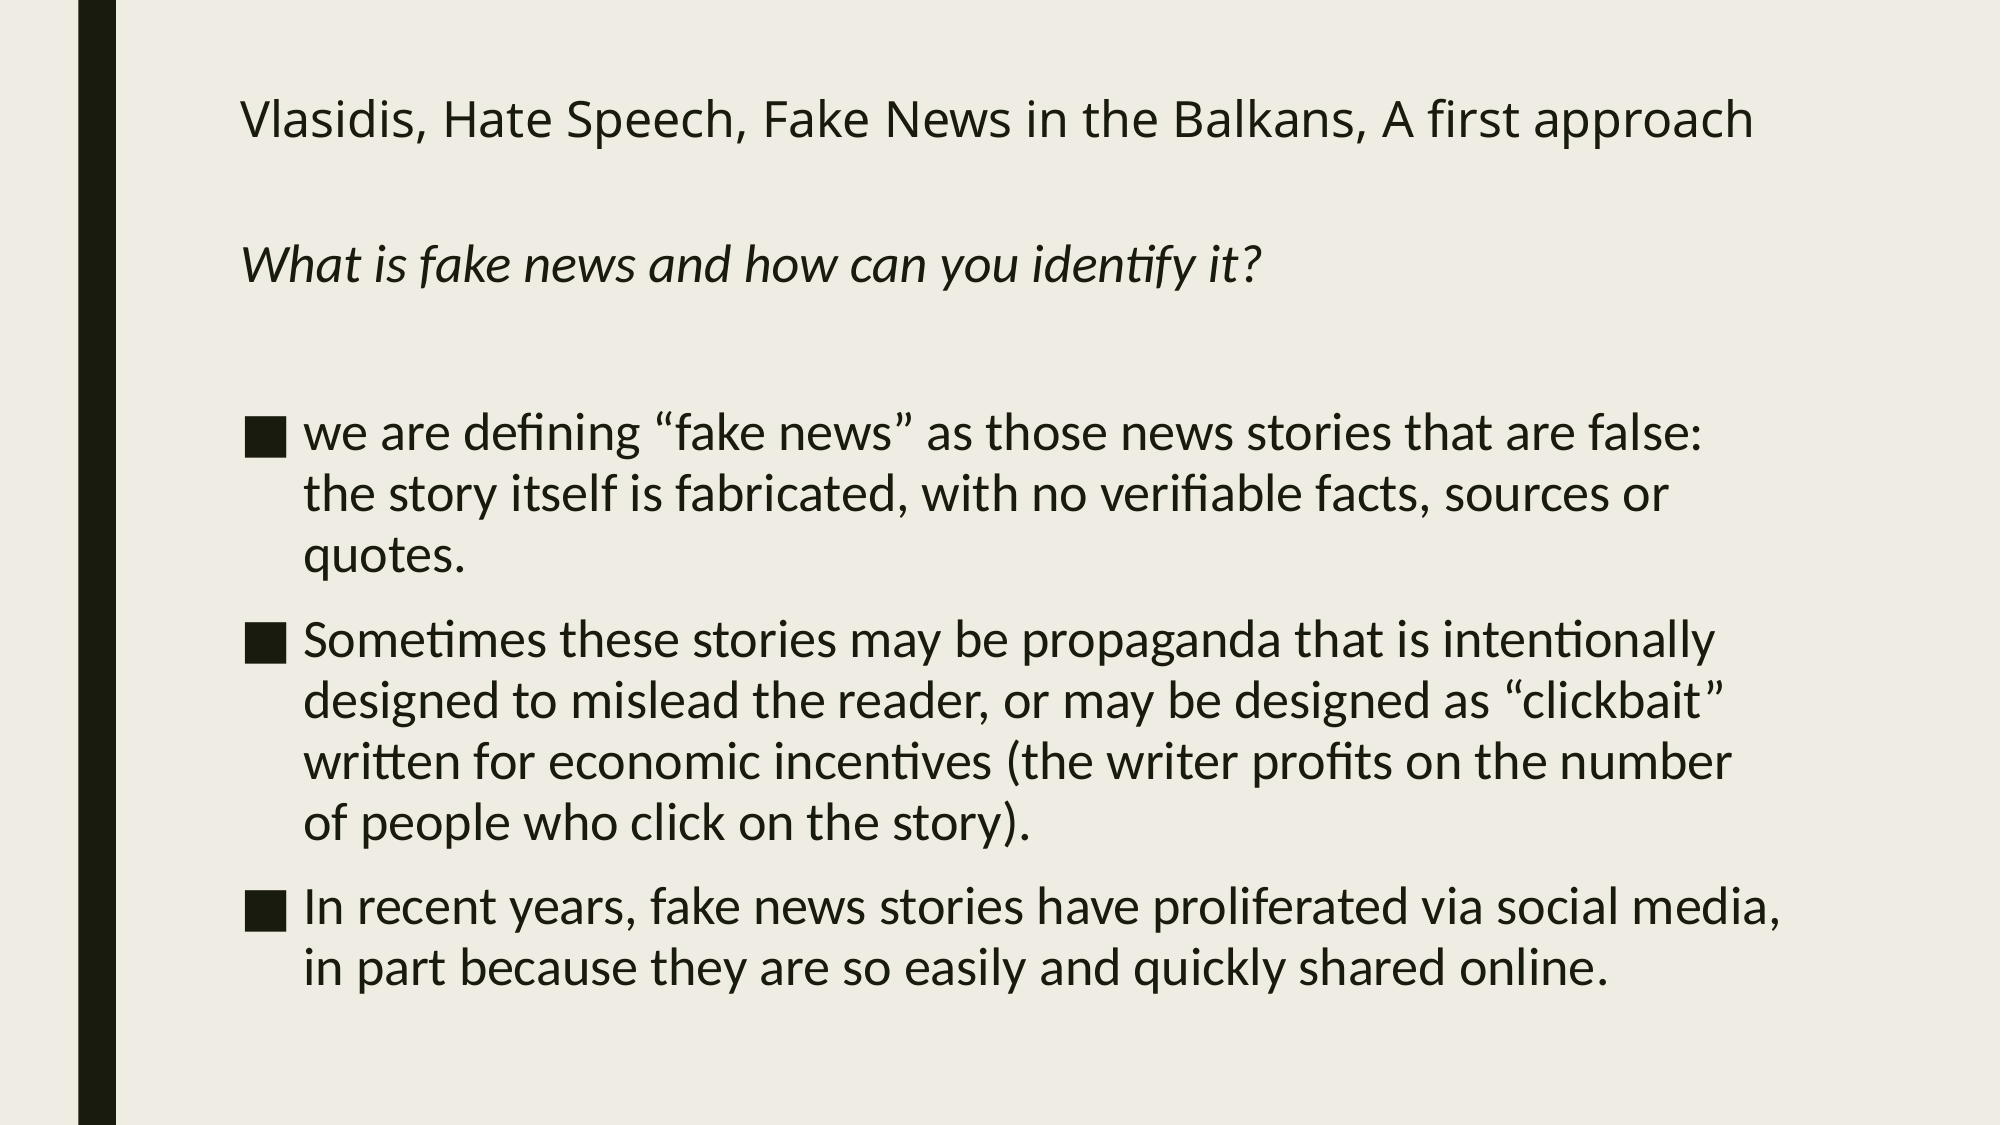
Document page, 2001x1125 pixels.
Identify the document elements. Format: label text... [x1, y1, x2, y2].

list What is fake news and how can you identify it? we are defining “fake news” as those news stories that are false: the story itself is fabricated, with no verifiable facts, sources or quotes. Sometimes these stories may be propaganda that is intentionally designed to mislead the reader, or may be designed as “clickbait” written for economic incentives (the writer profits on the number of people who click on the story). In recent years, fake news stories have proliferated via social media, in part because they are so easily and quickly shared online. [225, 226, 1800, 1070]
title Vlasidis, Hate Speech, Fake News in the Balkans, A first approach [225, 80, 1800, 185]
